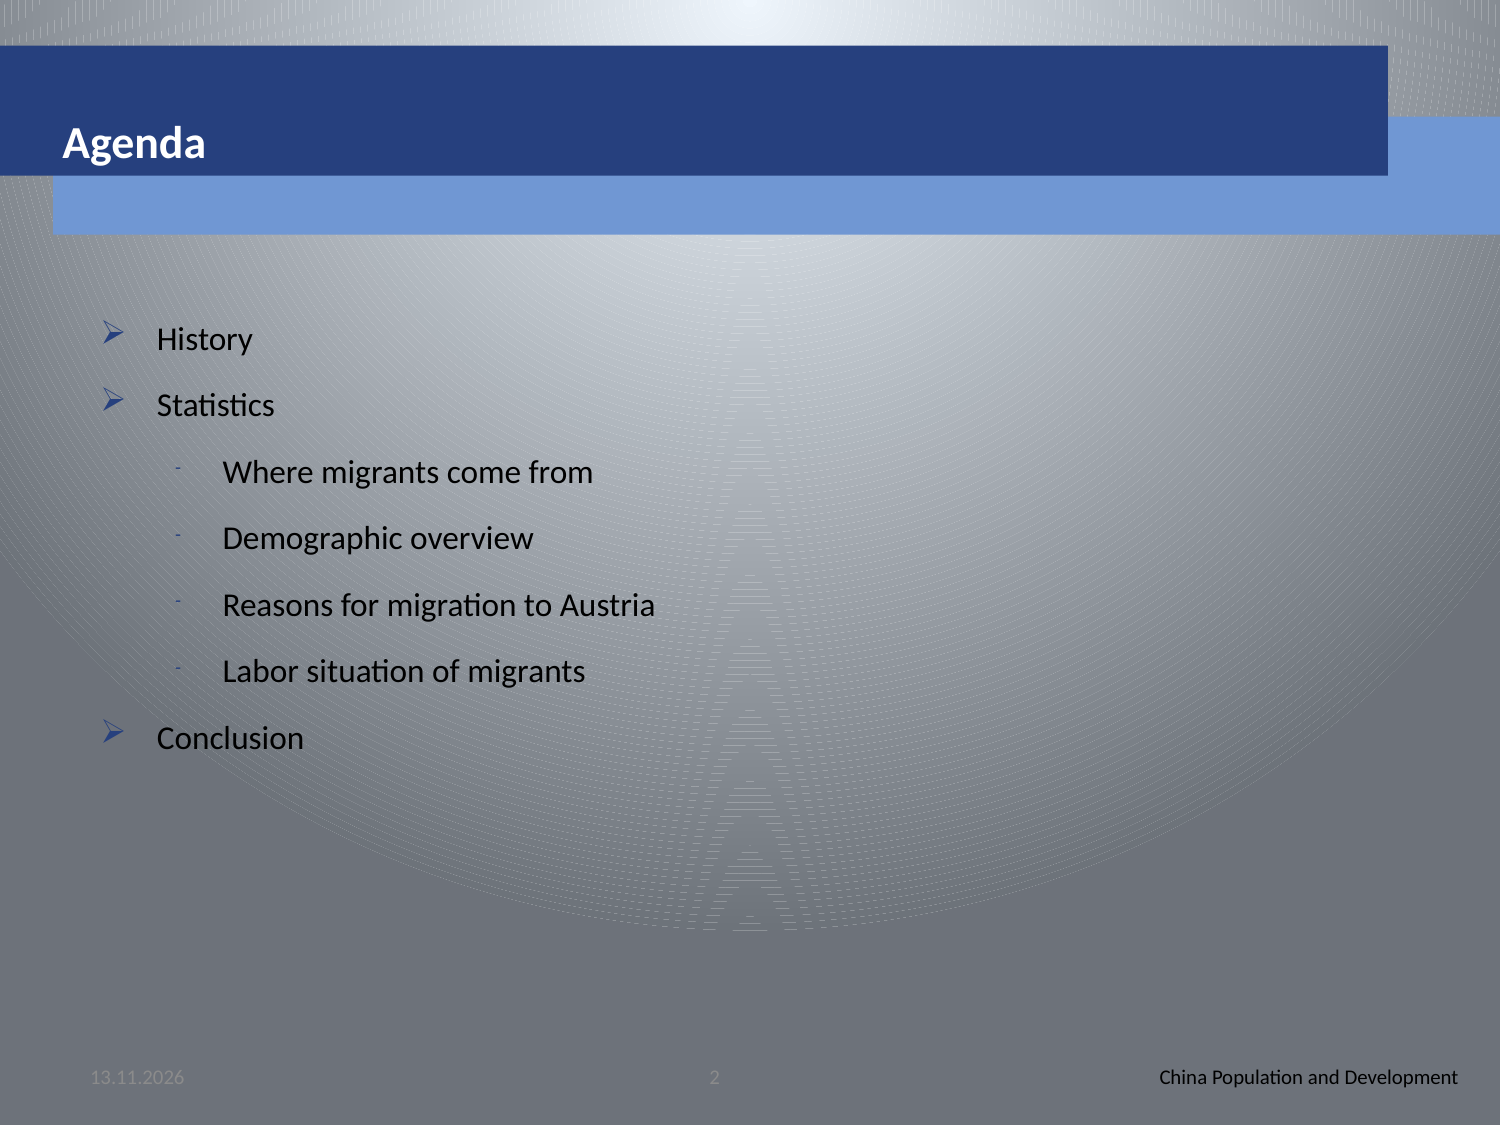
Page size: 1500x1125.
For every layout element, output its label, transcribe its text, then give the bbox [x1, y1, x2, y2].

title Agenda [19, 45, 1341, 176]
slide_number 2 [539, 1045, 890, 1106]
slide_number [75, 1045, 425, 1106]
list History Statistics Where migrants come from Demographic overview Reasons for migration to Austria Labor situation of migrants Conclusion [85, 289, 1474, 1010]
